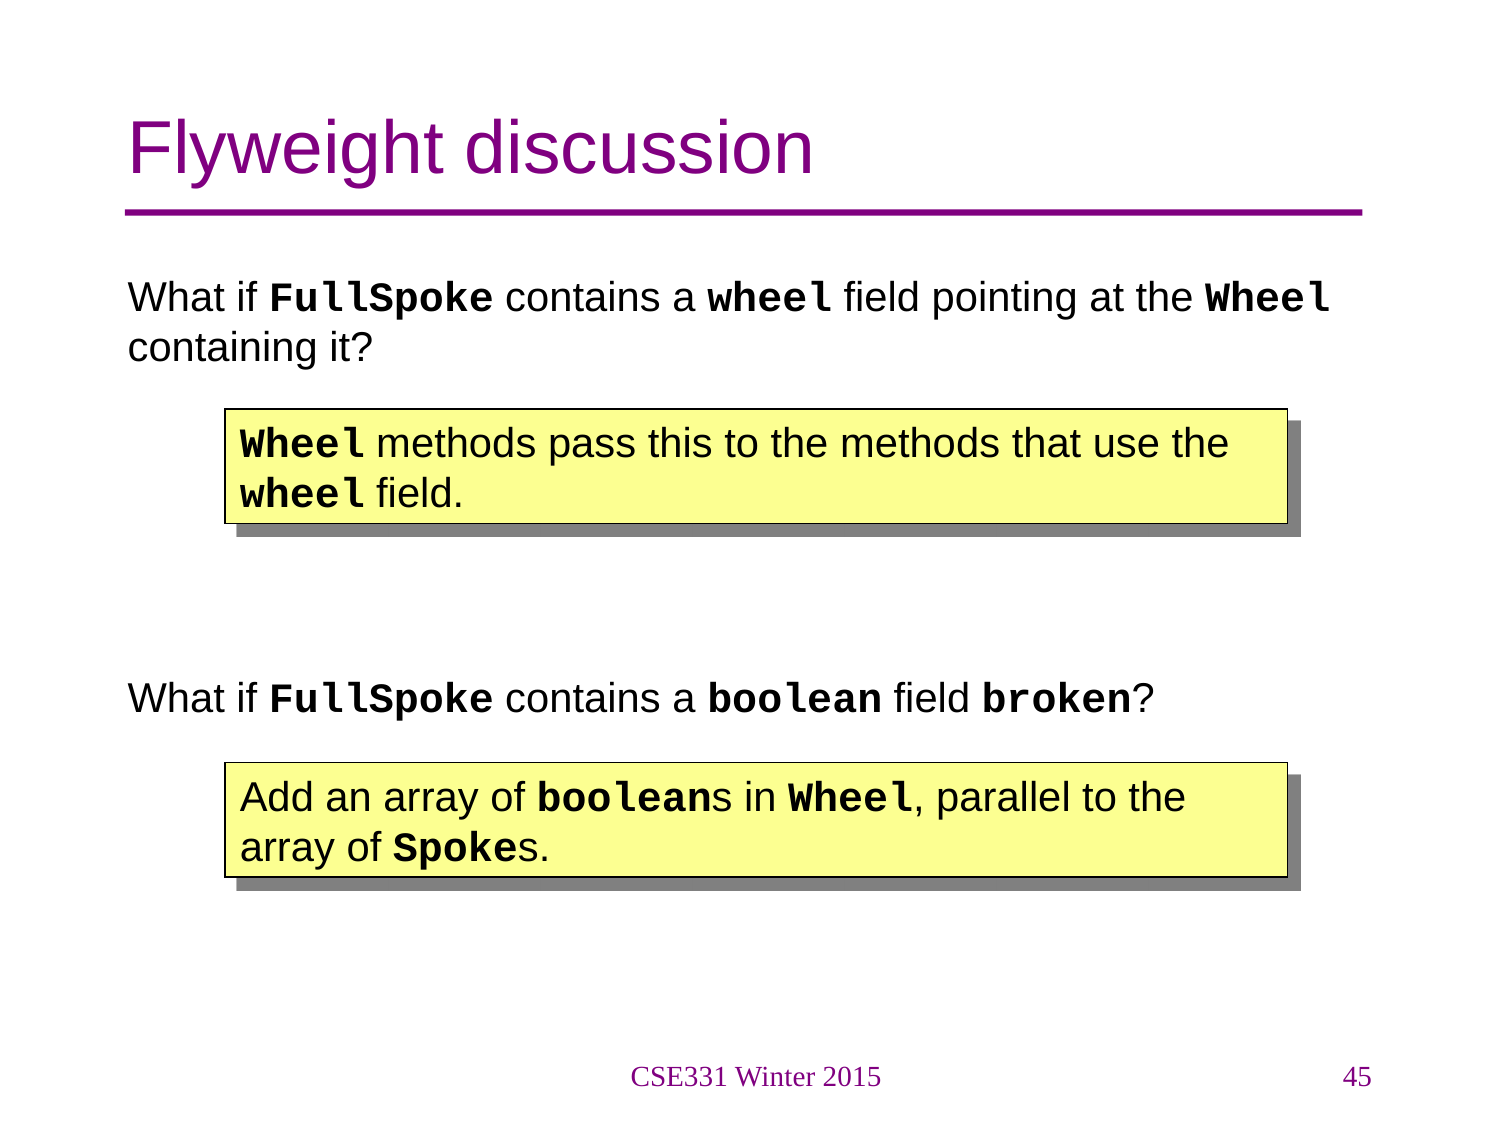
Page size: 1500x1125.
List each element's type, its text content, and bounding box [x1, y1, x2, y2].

title Flyweight discussion [112, 50, 1388, 238]
text_box Wheel methods pass this to the methods that use the wheel field. [224, 408, 1288, 524]
slide_number 45 [1074, 1049, 1388, 1125]
text_box Add an array of booleans in Wheel, parallel to the array of Spokes. [224, 762, 1288, 878]
footer CSE331 Winter 2015 [474, 1049, 1038, 1125]
list What if FullSpoke contains a wheel field pointing at the Wheel containing it? What if FullSpoke contains a boolean field broken? [112, 262, 1388, 1063]
